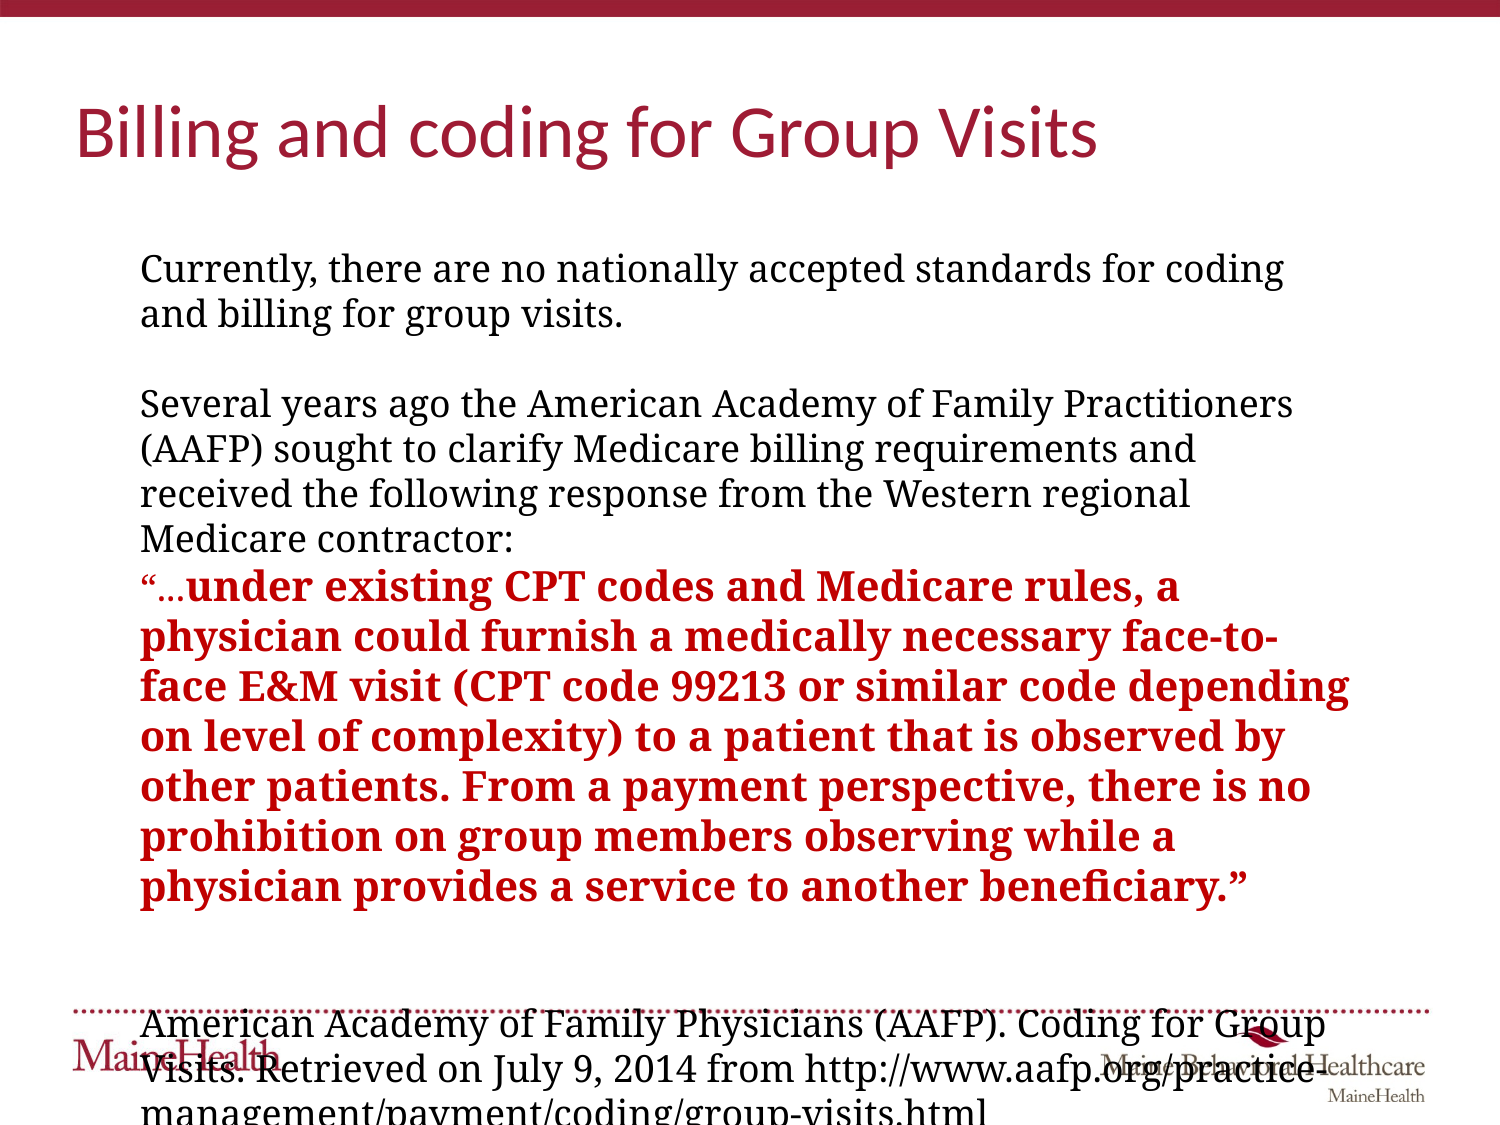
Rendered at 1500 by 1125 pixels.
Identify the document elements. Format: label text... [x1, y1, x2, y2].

text_box Currently, there are no nationally accepted standards for coding and billing for group visits. Several years ago the American Academy of Family Practitioners (AAFP) sought to clarify Medicare billing requirements and received the following response from the Western regional Medicare contractor: “...under existing CPT codes and Medicare rules, a physician could furnish a medically necessary face-to-face E&M visit (CPT code 99213 or similar code depending on level of complexity) to a patient that is observed by other patients. From a payment perspective, there is no prohibition on group members observing while a physician provides a service to another beneficiary.” American Academy of Family Physicians (AAFP). Coding for Group Visits. Retrieved on July 9, 2014 from http://www.aafp.org/practice-management/payment/coding/group-visits.html [125, 237, 1375, 1125]
picture [0, 0, 1500, 1125]
title Billing and coding for Group Visits [75, 67, 1425, 188]
